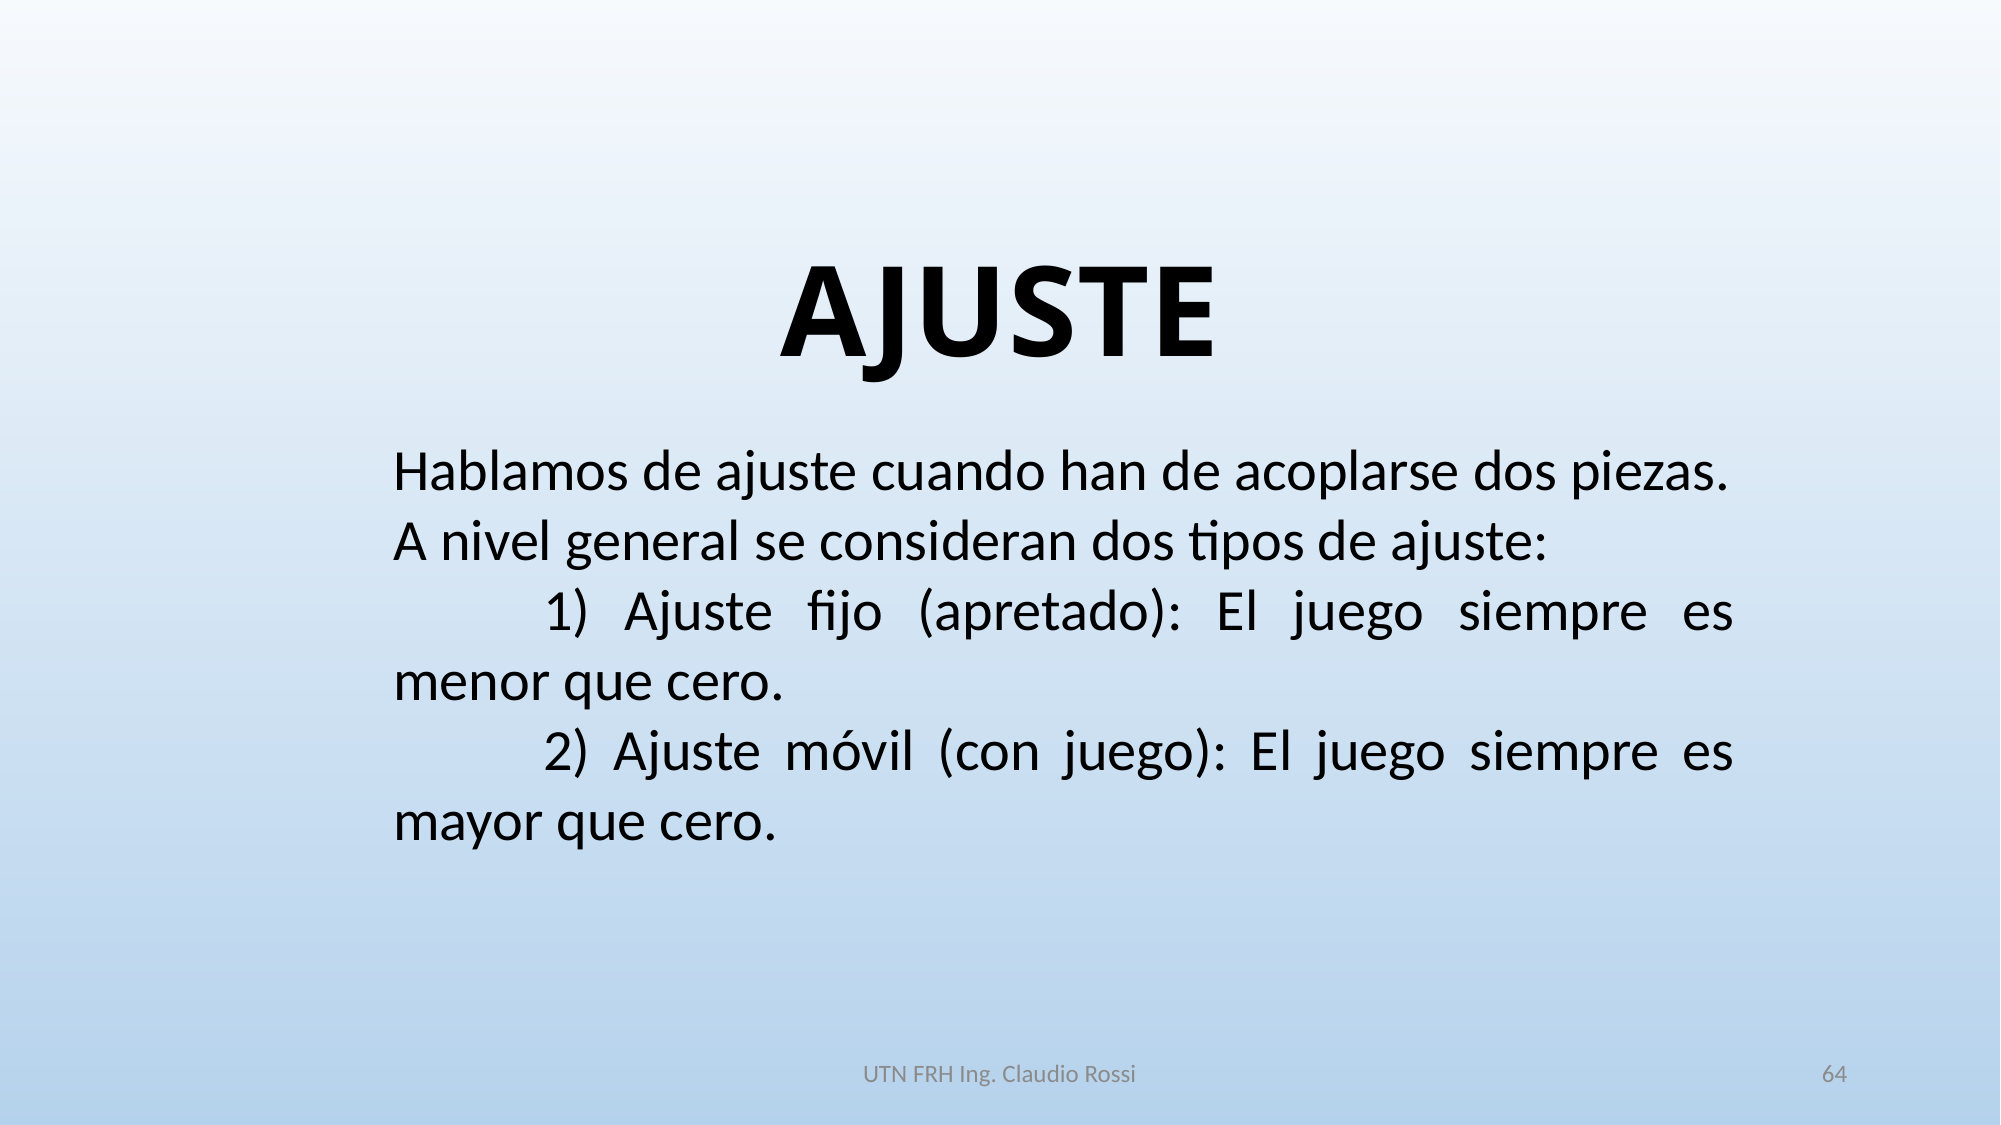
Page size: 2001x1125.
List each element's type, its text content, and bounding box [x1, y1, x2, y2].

footer UTN FRH Ing. Claudio Rossi [662, 1042, 1338, 1103]
text_box Hablamos de ajuste cuando han de acoplarse dos piezas. A nivel general se consideran dos tipos de ajuste: 1) Ajuste fijo (apretado): El juego siempre es menor que cero. 2) Ajuste móvil (con juego): El juego siempre es mayor que cero. [378, 424, 1750, 860]
slide_number 64 [1412, 1042, 1863, 1103]
title AJUSTE [249, 184, 1750, 391]
